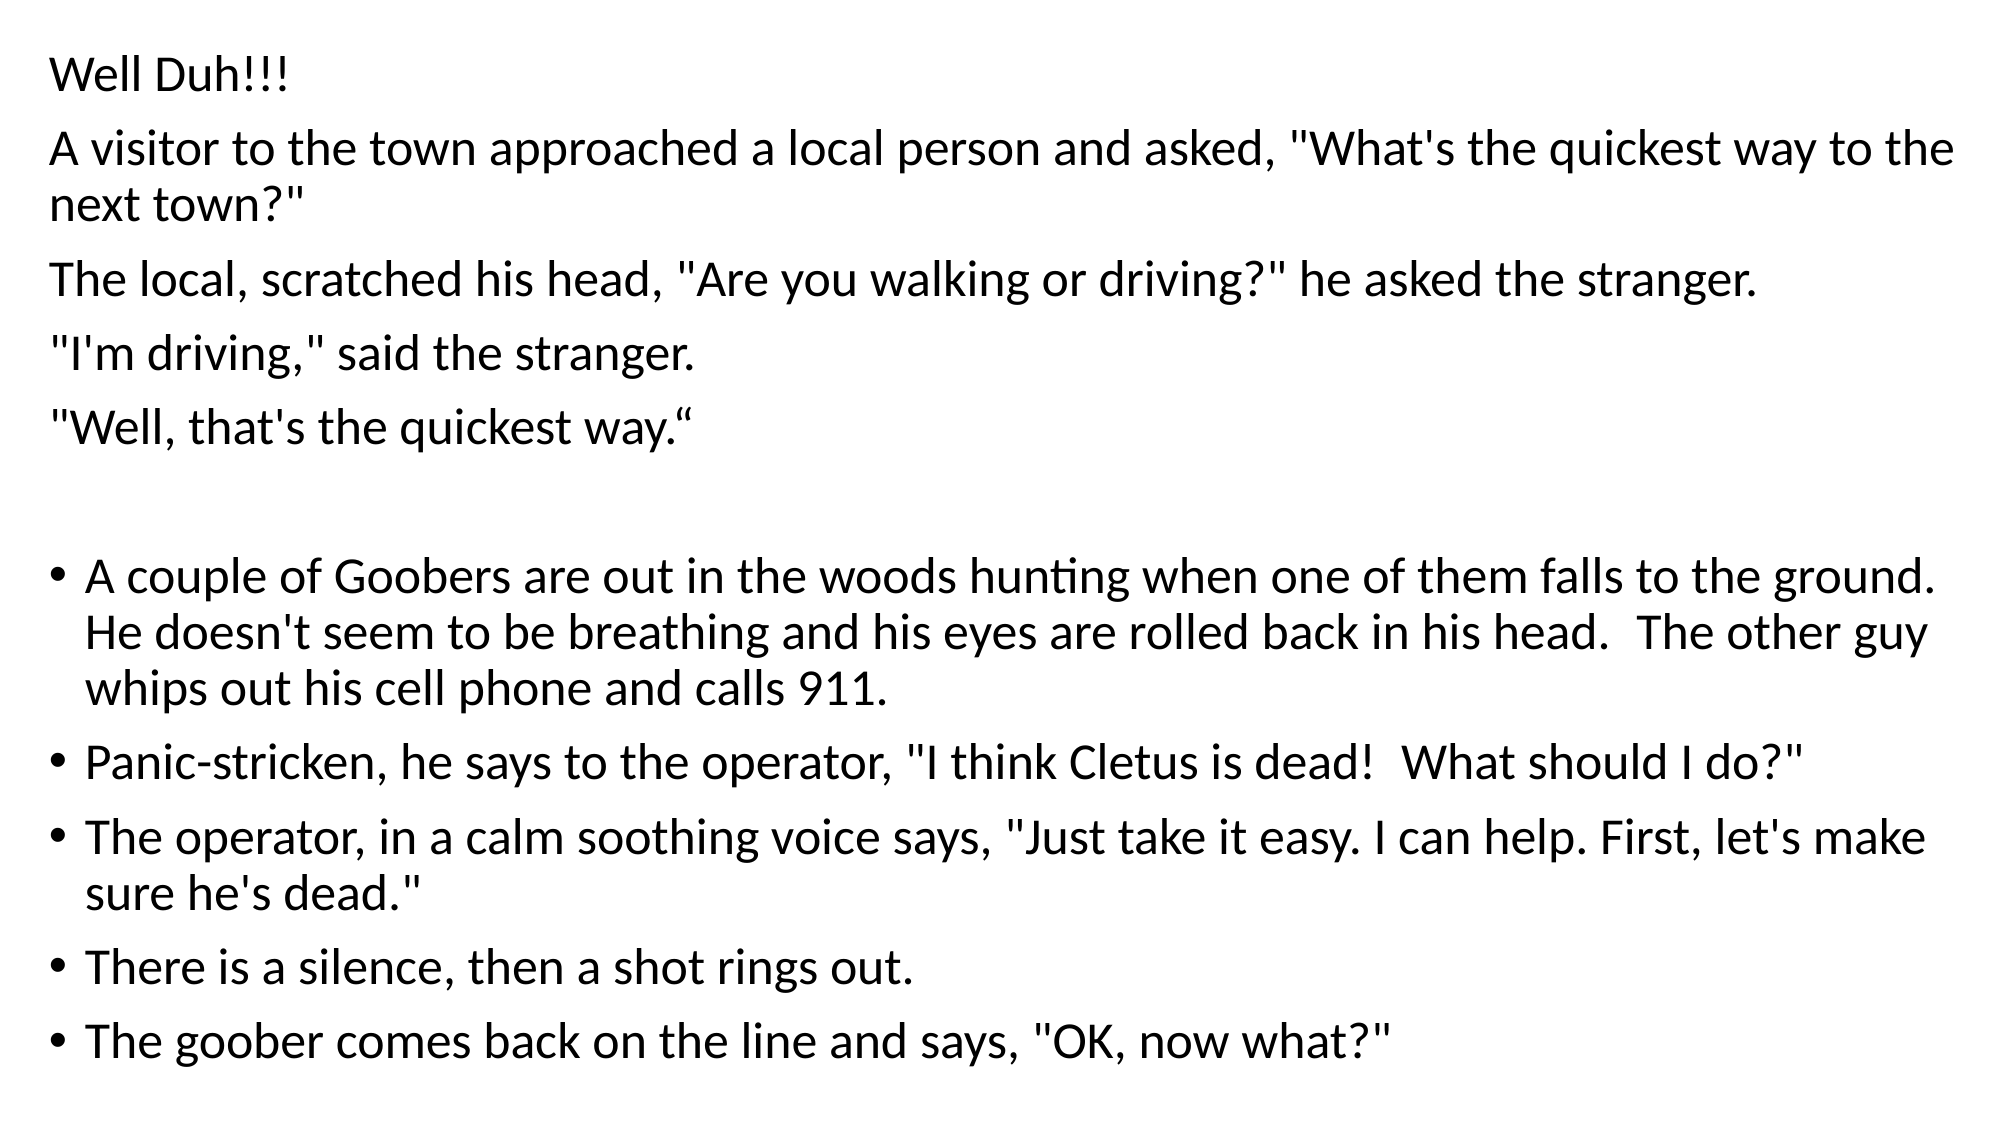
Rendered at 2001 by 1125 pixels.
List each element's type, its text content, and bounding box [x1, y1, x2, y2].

list Well Duh!!! A visitor to the town approached a local person and asked, "What's the quickest way to the next town?" The local, scratched his head, "Are you walking or driving?" he asked the stranger. "I'm driving," said the stranger. "Well, that's the quickest way.“ A couple of Goobers are out in the woods hunting when one of them falls to the ground. He doesn't seem to be breathing and his eyes are rolled back in his head. The other guy whips out his cell phone and calls 911. Panic-stricken, he says to the operator, "I think Cletus is dead! What should I do?" The operator, in a calm soothing voice says, "Just take it easy. I can help. First, let's make sure he's dead." There is a silence, then a shot rings out. The goober comes back on the line and says, "OK, now what?" [33, 39, 1975, 1084]
